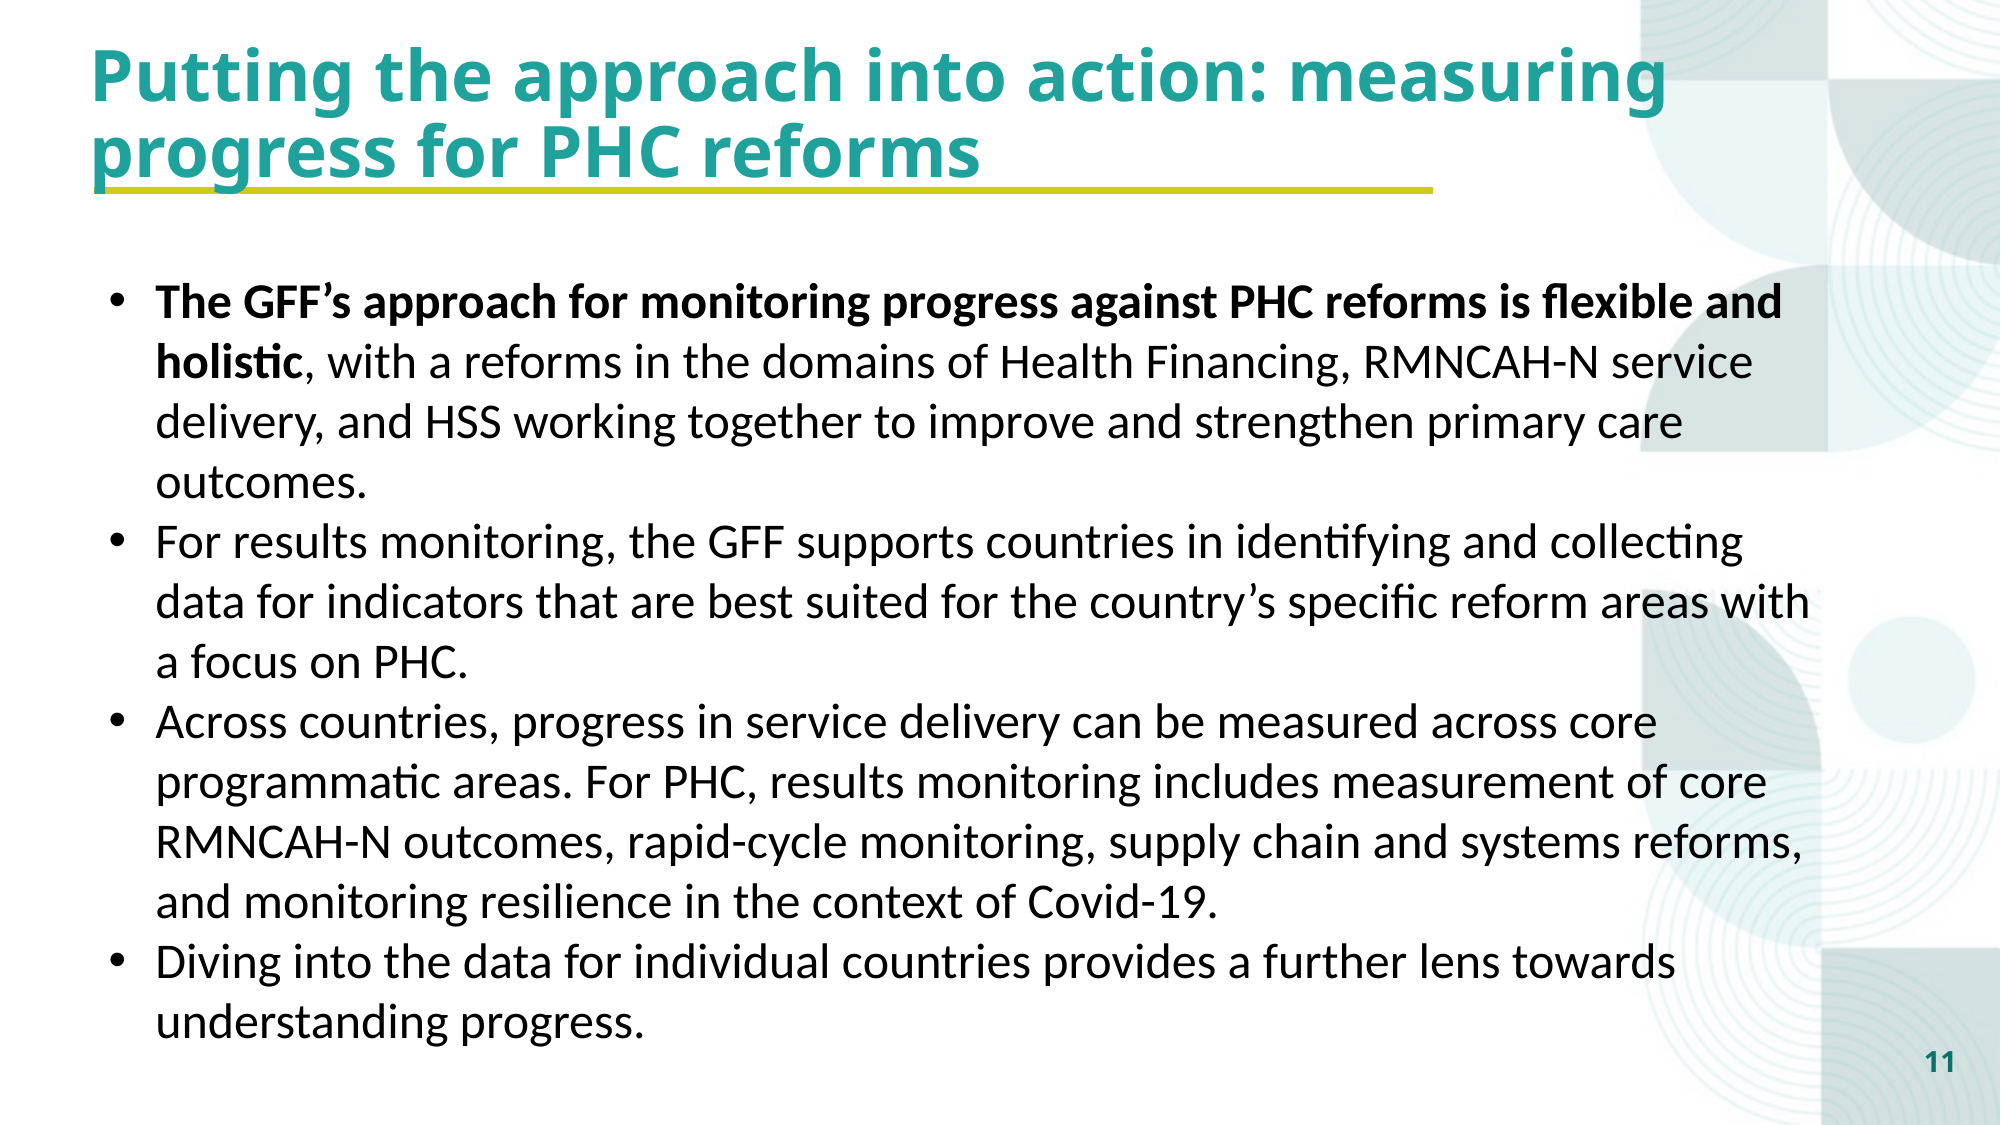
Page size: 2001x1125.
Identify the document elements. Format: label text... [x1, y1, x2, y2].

text_box The GFF’s approach for monitoring progress against PHC reforms is flexible and holistic, with a reforms in the domains of Health Financing, RMNCAH-N service delivery, and HSS working together to improve and strengthen primary care outcomes. For results monitoring, the GFF supports countries in identifying and collecting data for indicators that are best suited for the country’s specific reform areas with a focus on PHC. Across countries, progress in service delivery can be measured across core programmatic areas. For PHC, results monitoring includes measurement of core RMNCAH-N outcomes, rapid-cycle monitoring, supply chain and systems reforms, and monitoring resilience in the context of Covid-19. Diving into the data for individual countries provides a further lens towards understanding progress. [93, 261, 1846, 1117]
list Putting the approach into action: measuring progress for PHC reforms [75, 32, 2000, 202]
slide_number 11 [1894, 1033, 1973, 1094]
